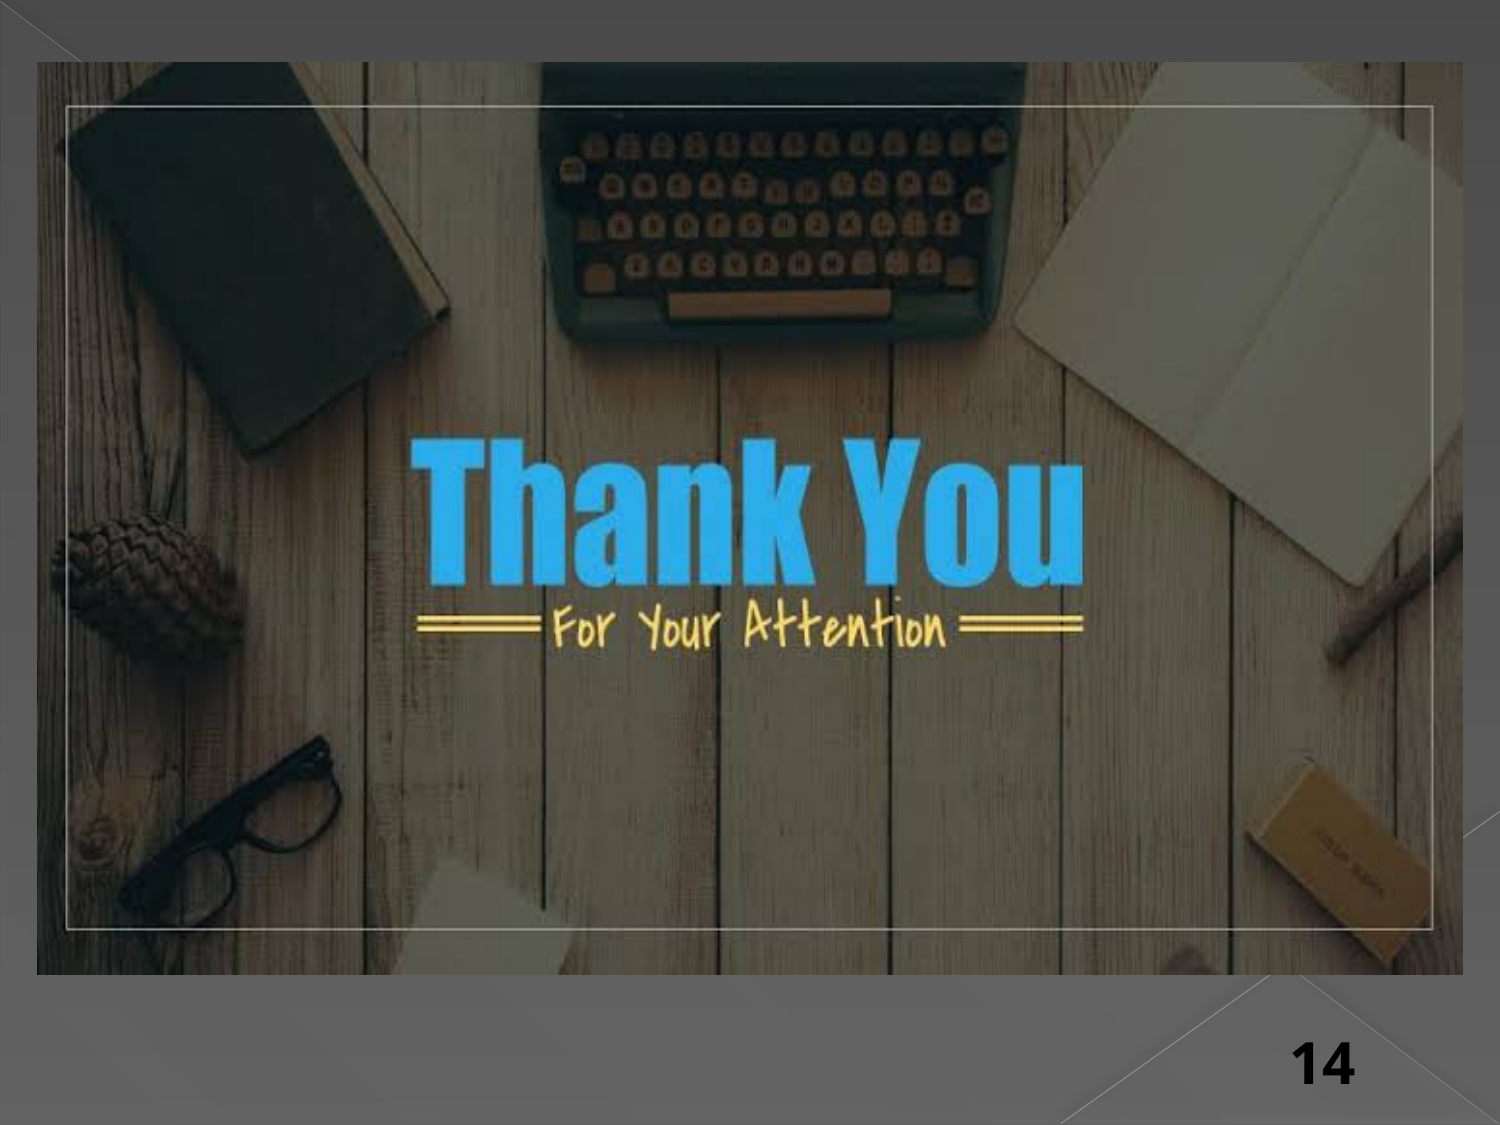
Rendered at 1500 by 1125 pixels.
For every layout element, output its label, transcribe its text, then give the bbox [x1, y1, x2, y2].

slide_number 14 [1245, 1063, 1400, 1113]
picture [37, 62, 1463, 976]
